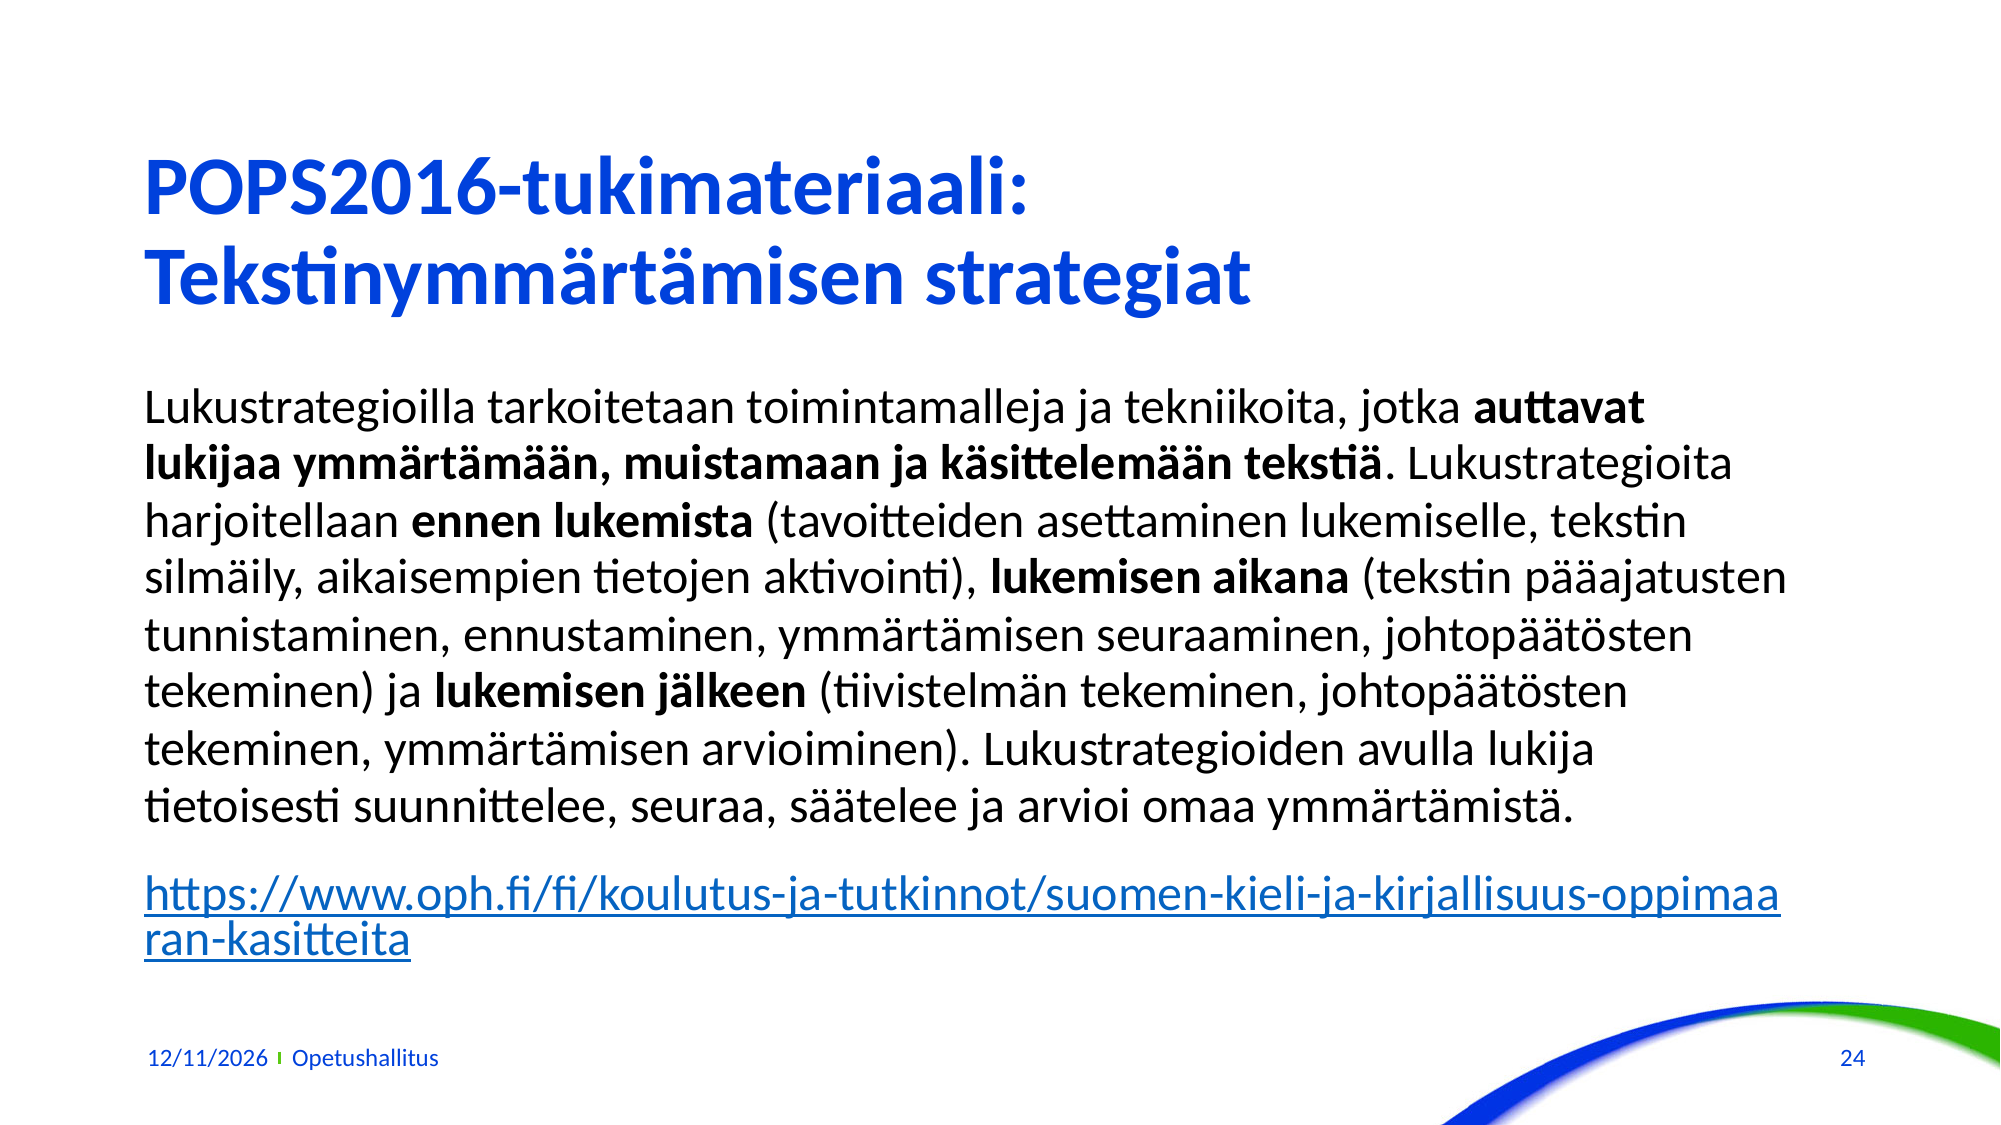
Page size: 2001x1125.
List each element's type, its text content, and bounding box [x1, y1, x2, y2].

picture [1393, 979, 2000, 1125]
slide_number 24 [1731, 1034, 1866, 1078]
footer Opetushallitus [292, 1034, 1003, 1078]
title POPS2016-tukimateriaali: Tekstinymmärtämisen strategiat [129, 134, 1422, 353]
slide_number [147, 1034, 292, 1078]
list Lukustrategioilla tarkoitetaan toimintamalleja ja tekniikoita, jotka auttavat lukijaa ymmärtämään, muistamaan ja käsittelemään tekstiä. Lukustrategioita harjoitellaan ennen lukemista (tavoitteiden asettaminen lukemiselle, tekstin silmäily, aikaisempien tietojen aktivointi), lukemisen aikana (tekstin pääajatusten tunnistaminen, ennustaminen, ymmärtämisen seuraaminen, johtopäätösten tekeminen) ja lukemisen jälkeen (tiivistelmän tekeminen, johtopäätösten tekeminen, ymmärtämisen arvioiminen). Lukustrategioiden avulla lukija tietoisesti suunnittelee, seuraa, säätelee ja arvioi omaa ymmärtämistä. https://www.oph.fi/fi/koulutus-ja-tutkinnot/suomen-kieli-ja-kirjallisuus-oppimaaran-kasitteita [129, 369, 1806, 1013]
